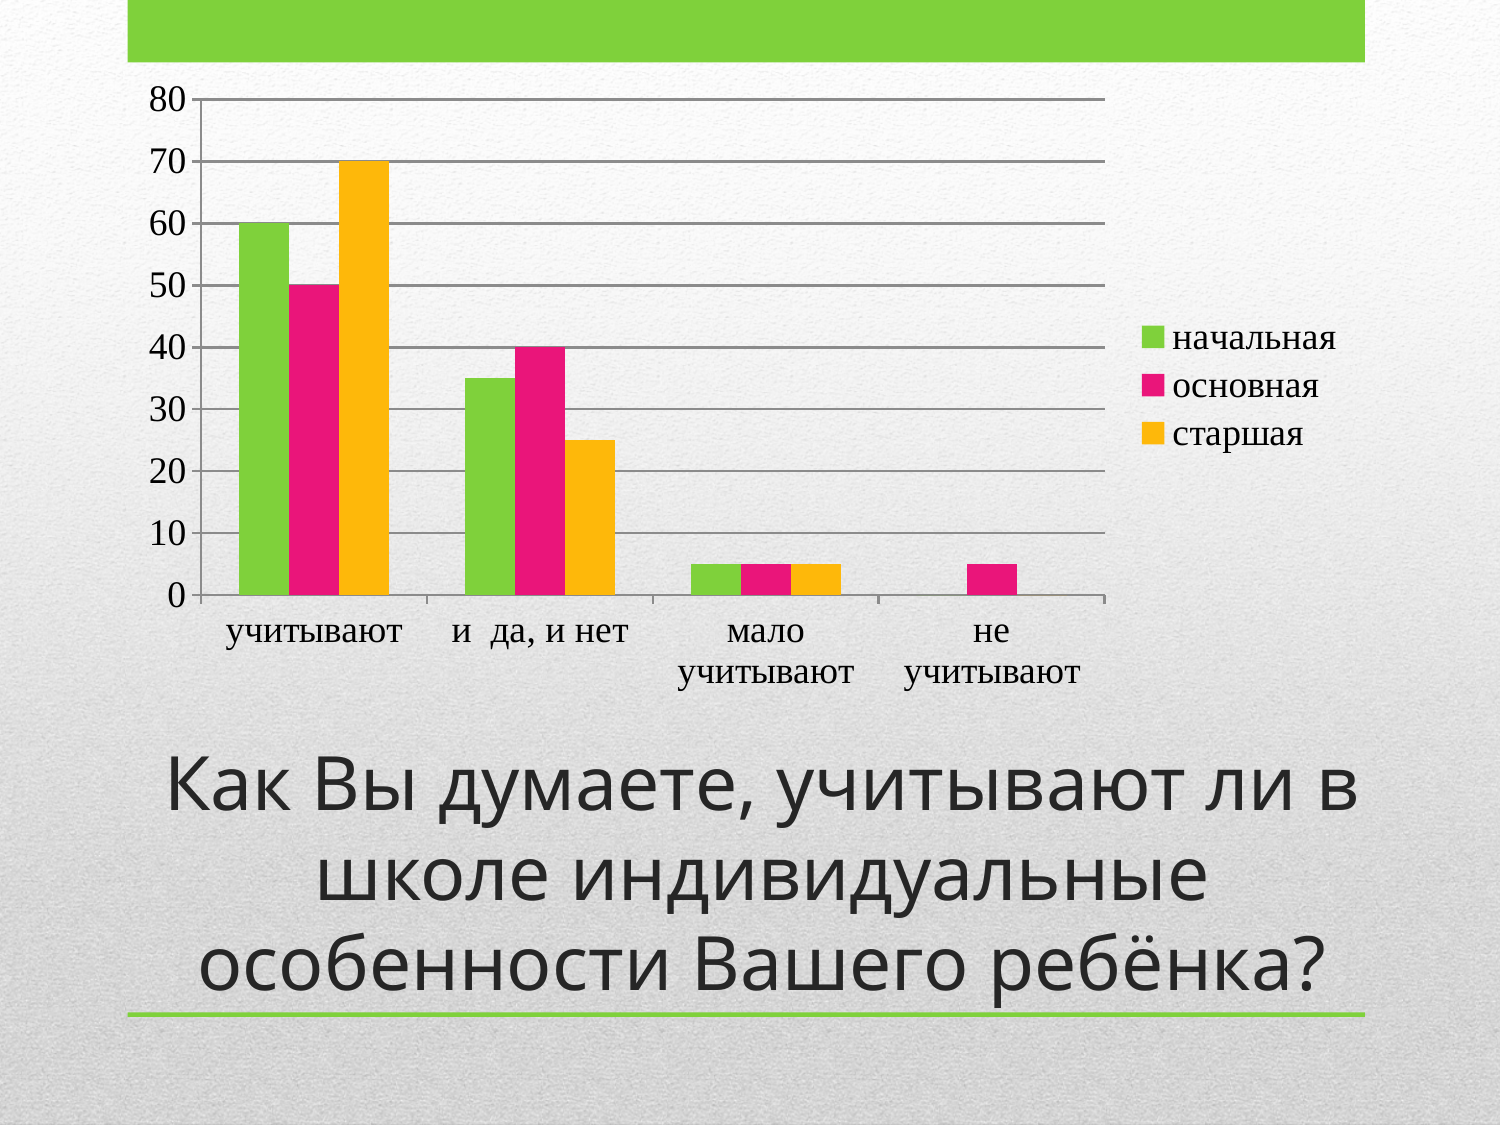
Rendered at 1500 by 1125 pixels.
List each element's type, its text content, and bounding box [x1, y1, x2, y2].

chart [123, 65, 1363, 705]
title Как Вы думаете, учитывают ли в школе индивидуальные особенности Вашего ребёнка? [125, 750, 1400, 1013]
